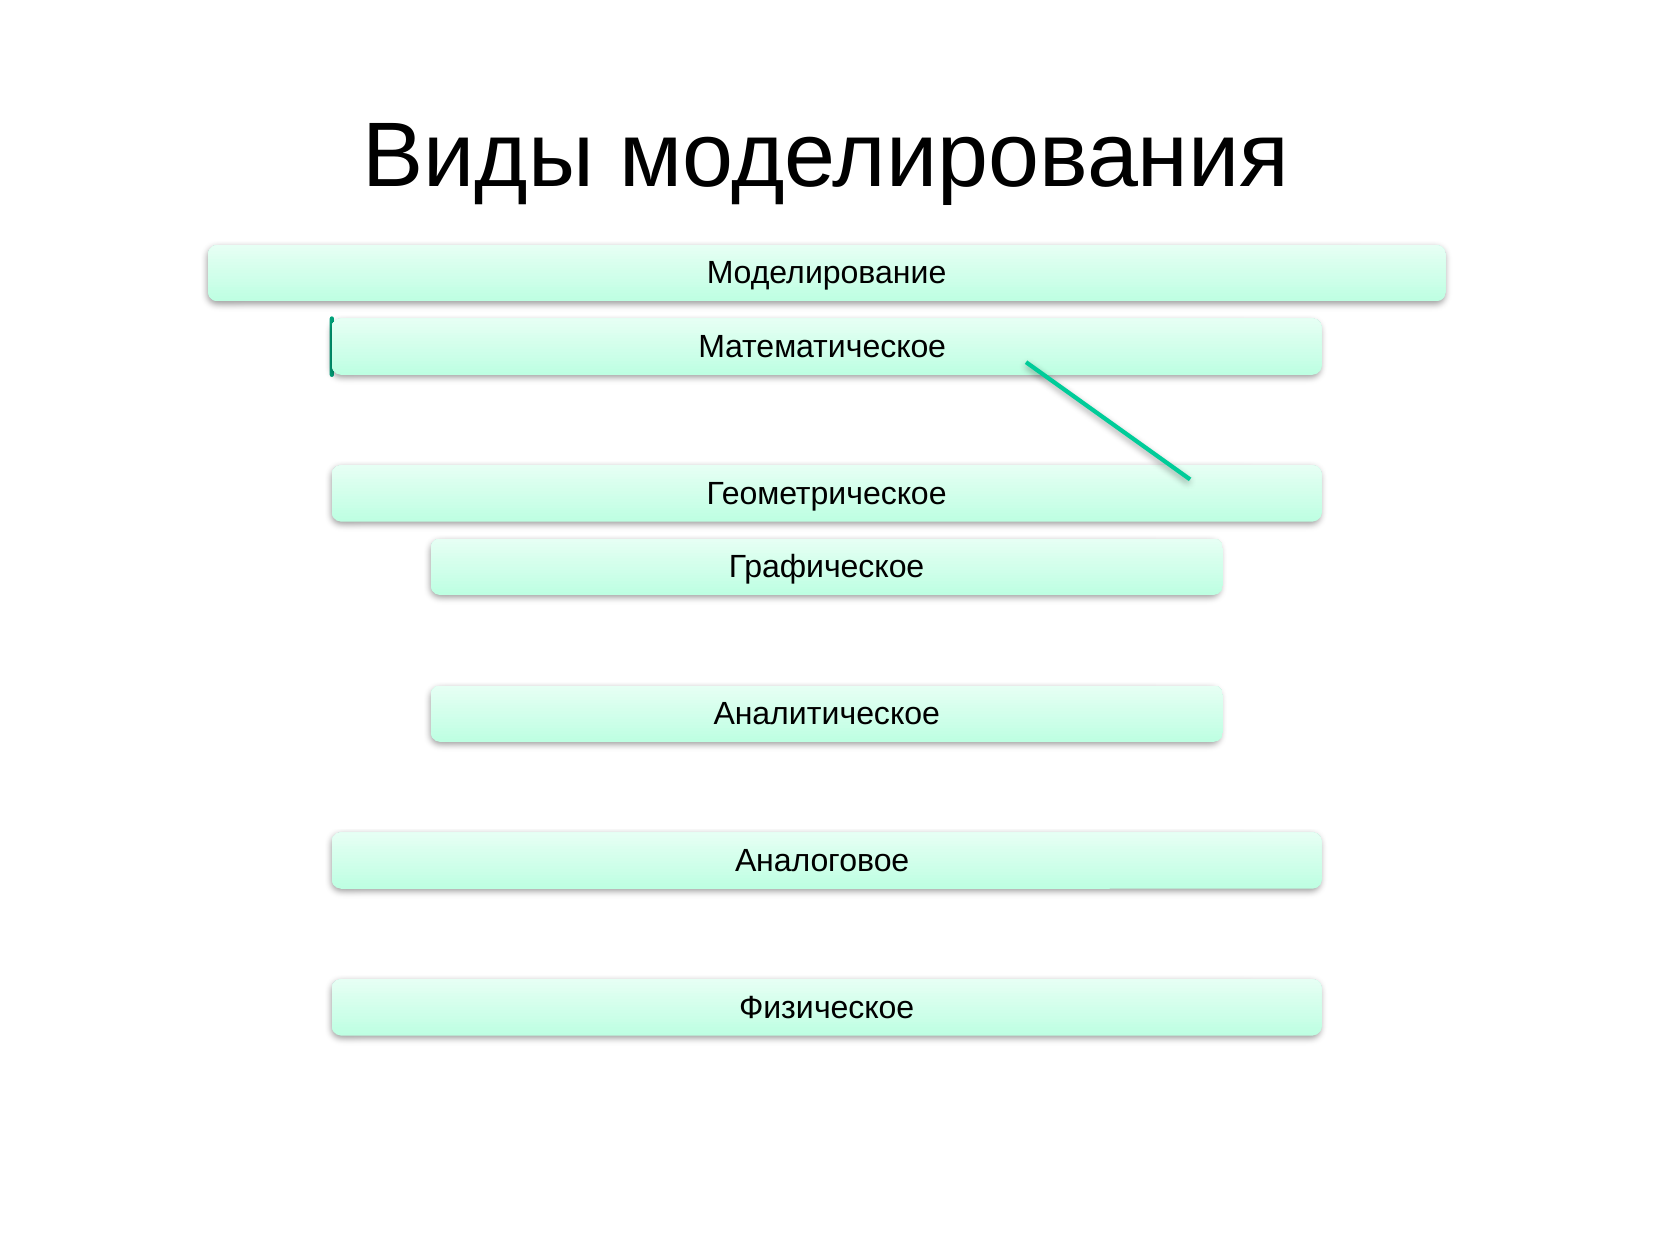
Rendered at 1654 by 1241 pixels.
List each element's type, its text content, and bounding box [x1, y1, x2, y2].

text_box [1025, 361, 1191, 480]
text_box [53, 244, 1601, 1183]
title Виды моделирования [82, 49, 1571, 243]
